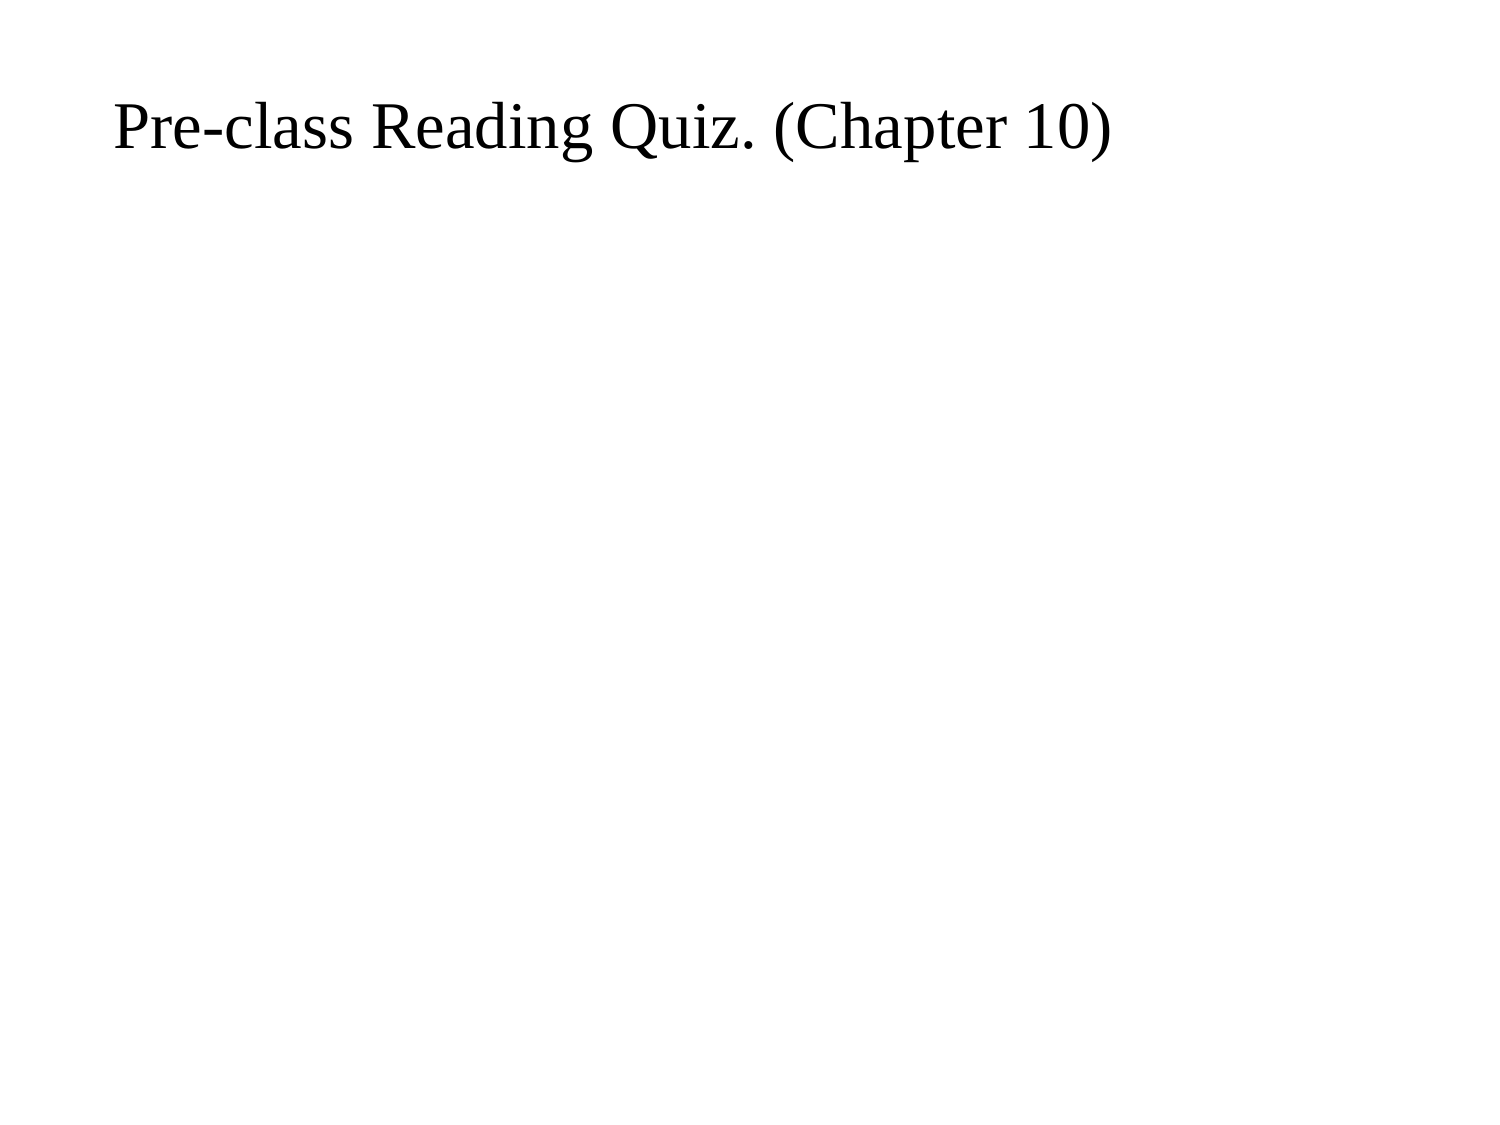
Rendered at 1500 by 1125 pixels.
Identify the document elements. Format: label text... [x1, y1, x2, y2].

text_box Pre-class Reading Quiz. (Chapter 10) [99, 74, 1400, 249]
